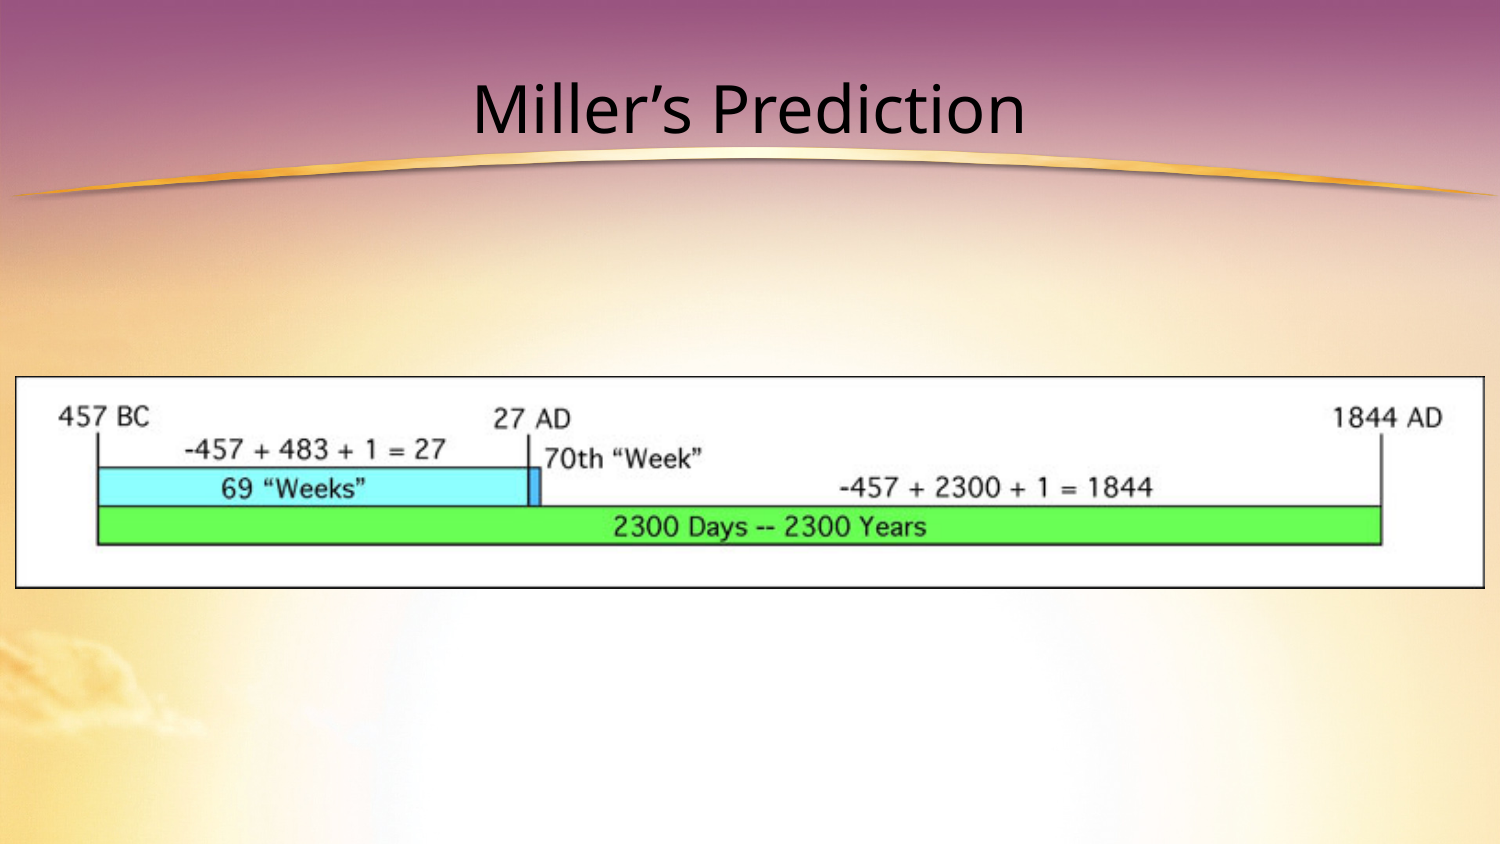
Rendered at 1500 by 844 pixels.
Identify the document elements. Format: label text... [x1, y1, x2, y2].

picture [0, 0, 1500, 844]
title Miller’s Prediction [75, 27, 1425, 155]
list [14, 376, 1486, 589]
